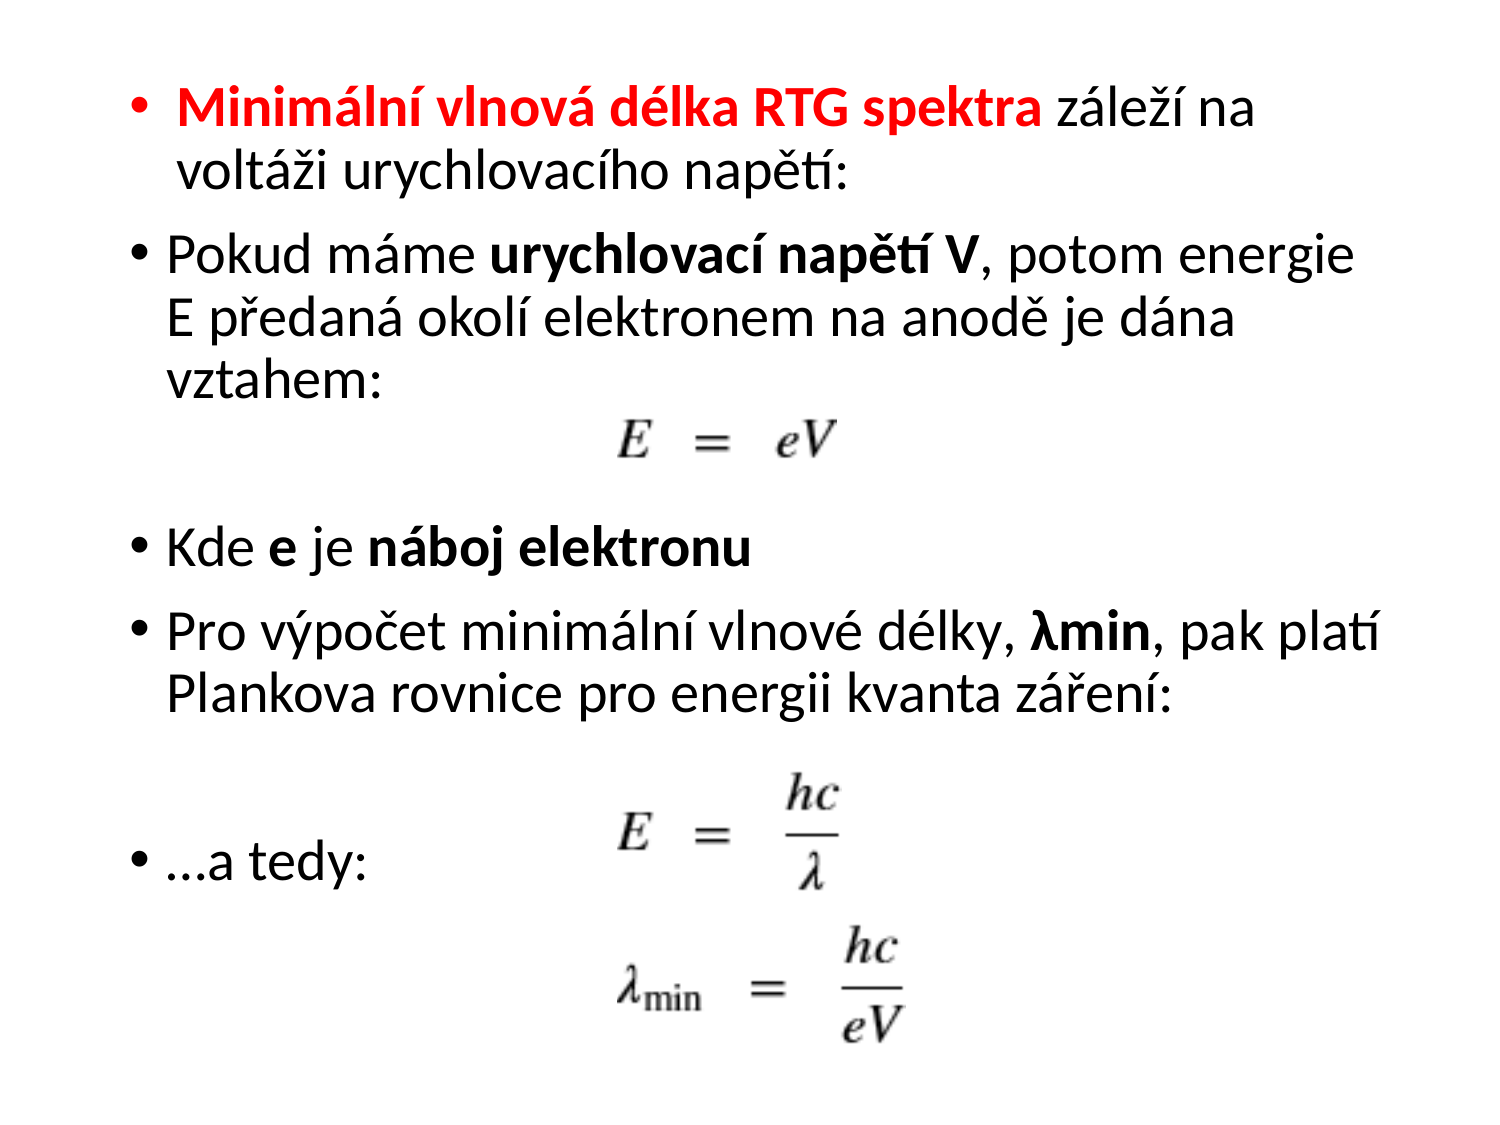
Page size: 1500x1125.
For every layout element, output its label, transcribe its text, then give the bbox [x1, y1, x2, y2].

list Minimální vlnová délka RTG spektra záleží na voltáži urychlovacího napětí: Pokud máme urychlovací napětí V, potom energie E předaná okolí elektronem na anodě je dána vztahem: Kde e je náboj elektronu Pro výpočet minimální vlnové délky, λmin, pak platí Plankova rovnice pro energii kvanta záření: …a tedy: [114, 69, 1409, 1013]
picture [617, 752, 906, 1070]
picture [617, 399, 837, 485]
